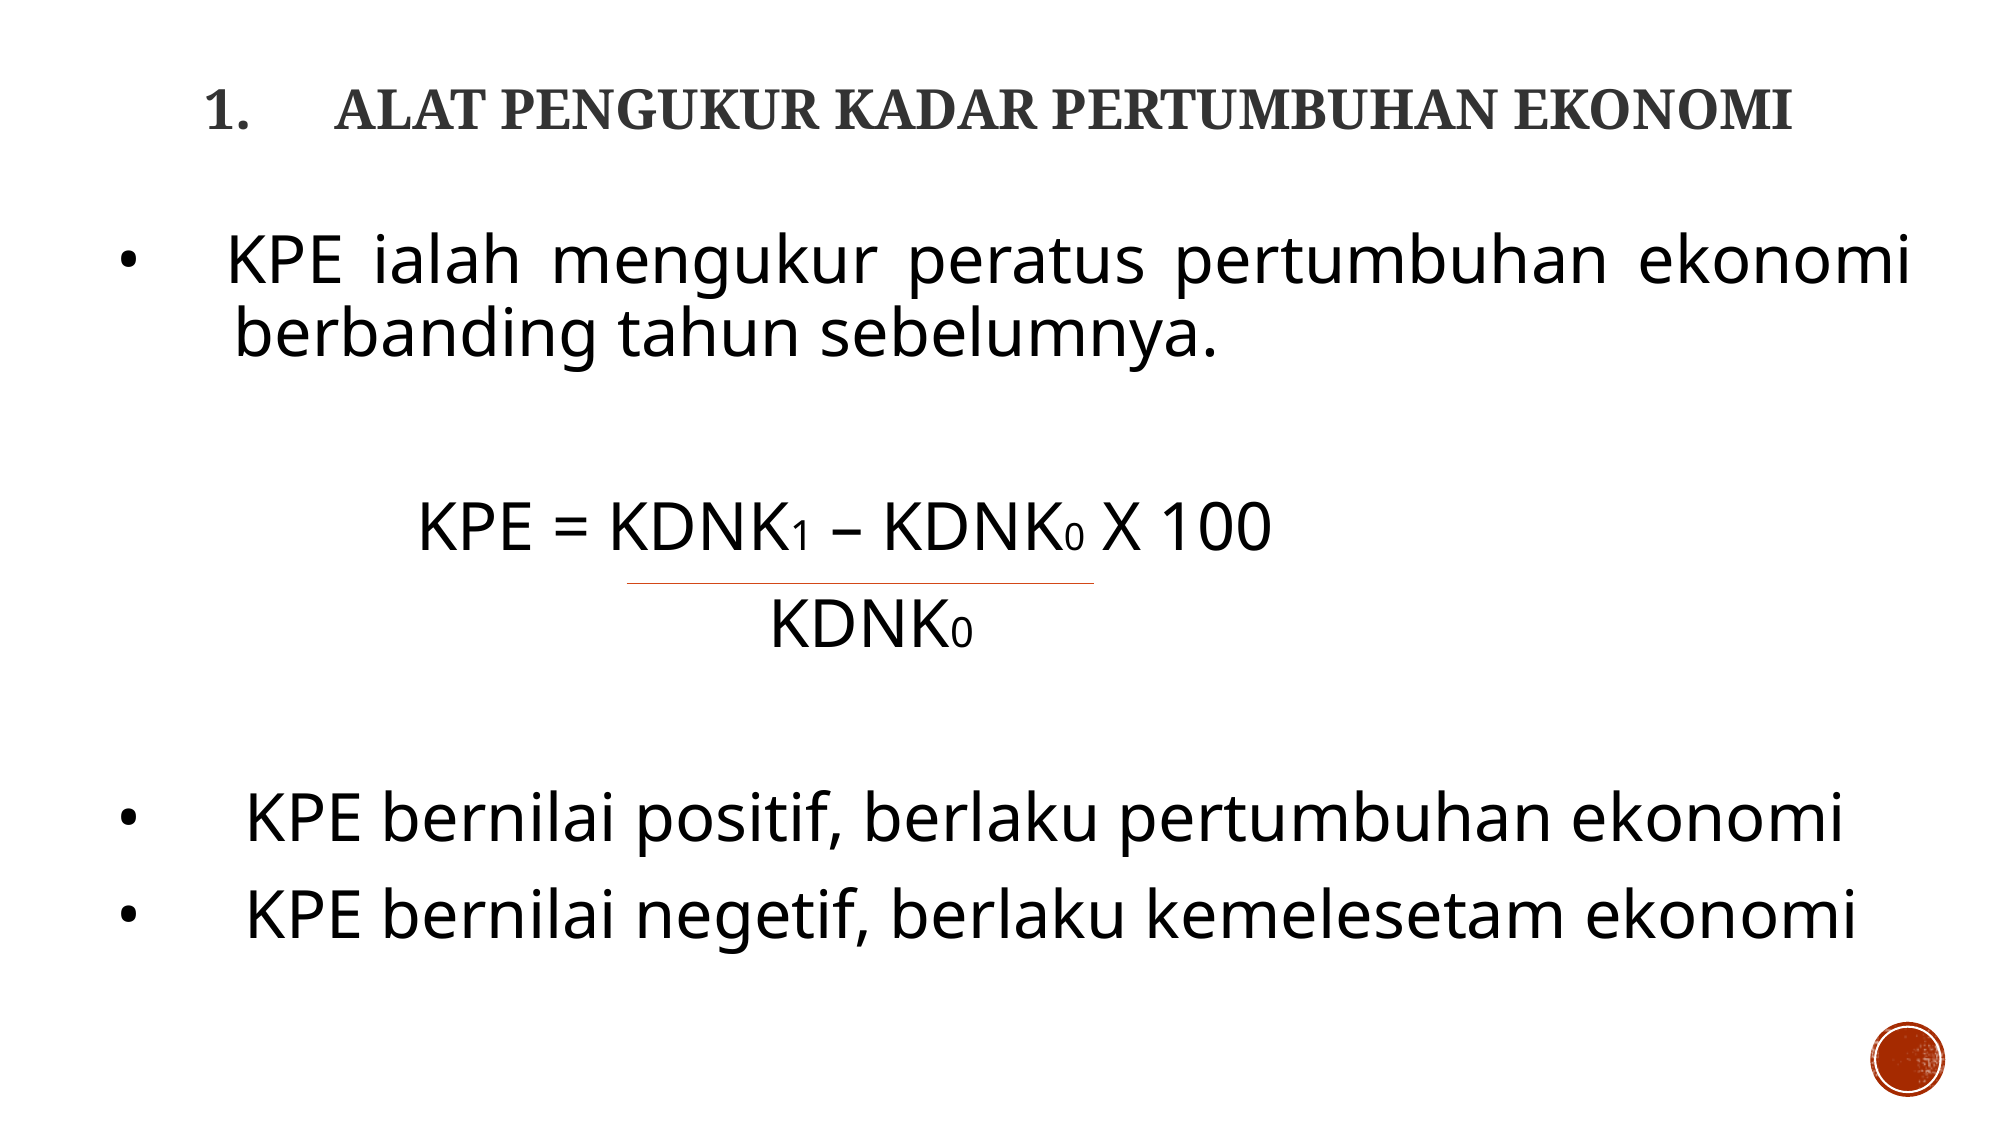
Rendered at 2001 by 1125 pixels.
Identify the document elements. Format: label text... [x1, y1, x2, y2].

list • KPE ialah mengukur peratus pertumbuhan ekonomi berbanding tahun sebelumnya. KPE = KDNK1 – KDNK0 X 100 KDNK0 • KPE bernilai positif, berlaku pertumbuhan ekonomi • KPE bernilai negetif, berlaku kemelesetam ekonomi [101, 218, 1930, 1013]
title 1. Alat pengukur kadar pertumbuhan ekonomi [174, 44, 1825, 179]
